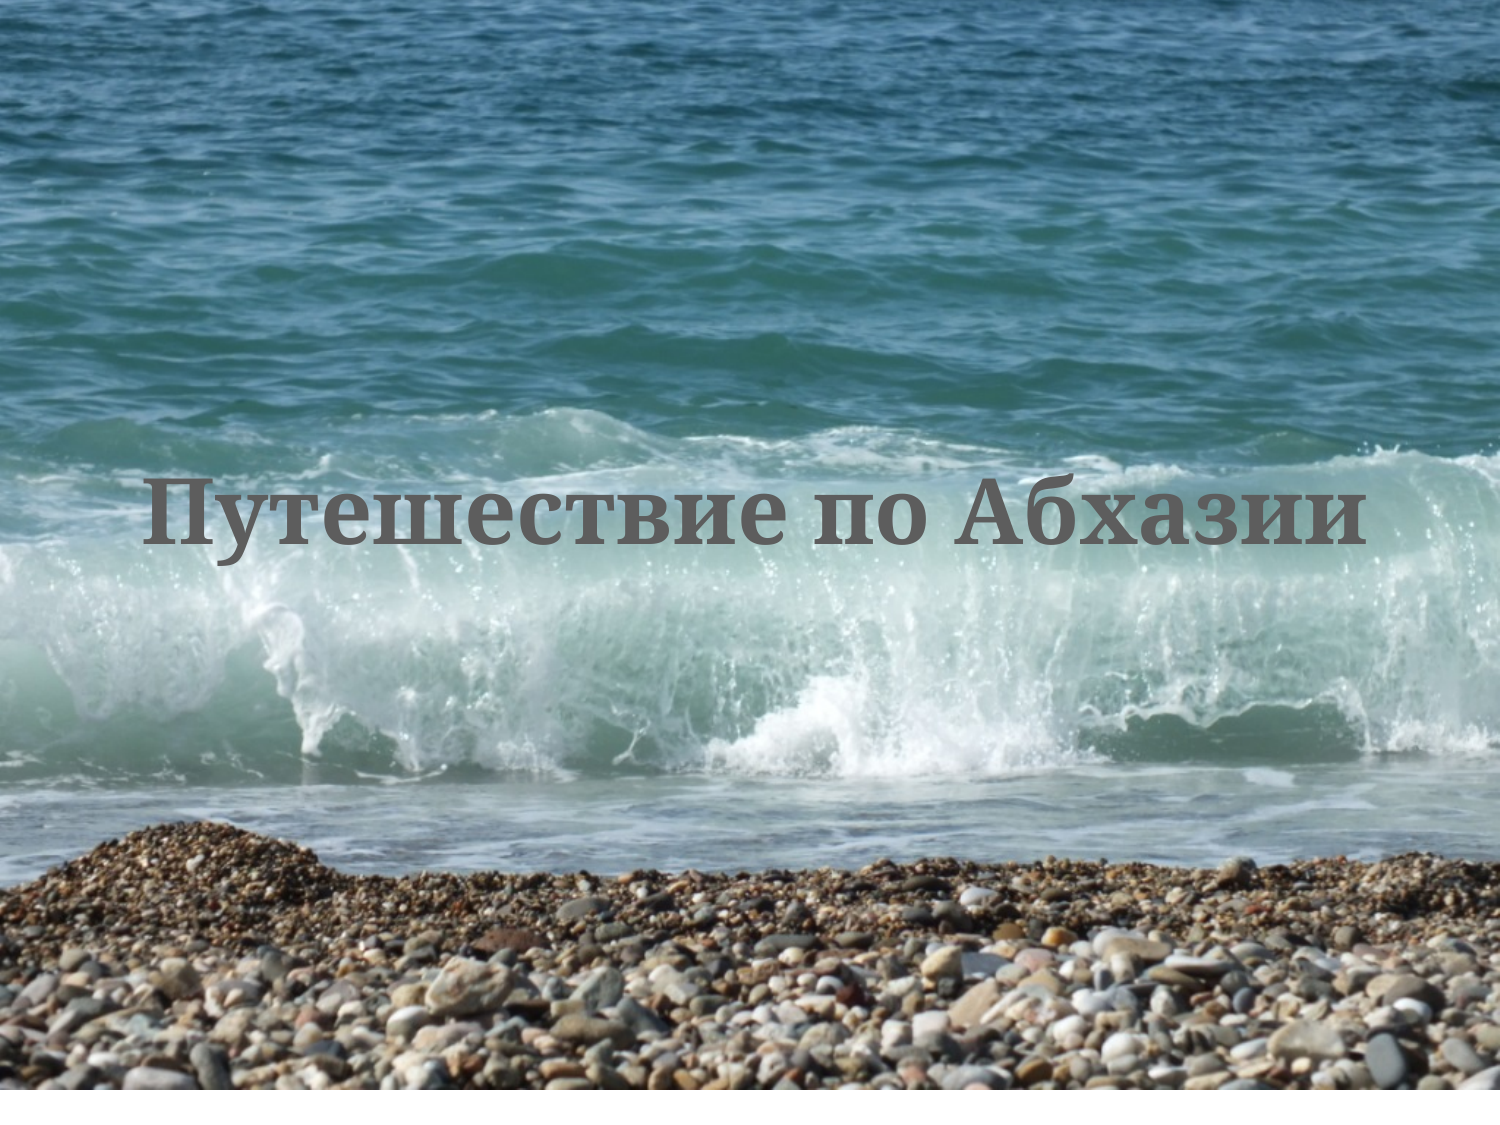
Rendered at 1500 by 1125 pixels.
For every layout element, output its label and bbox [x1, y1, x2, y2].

picture [0, 0, 1500, 1091]
text_box [93, 445, 1417, 639]
